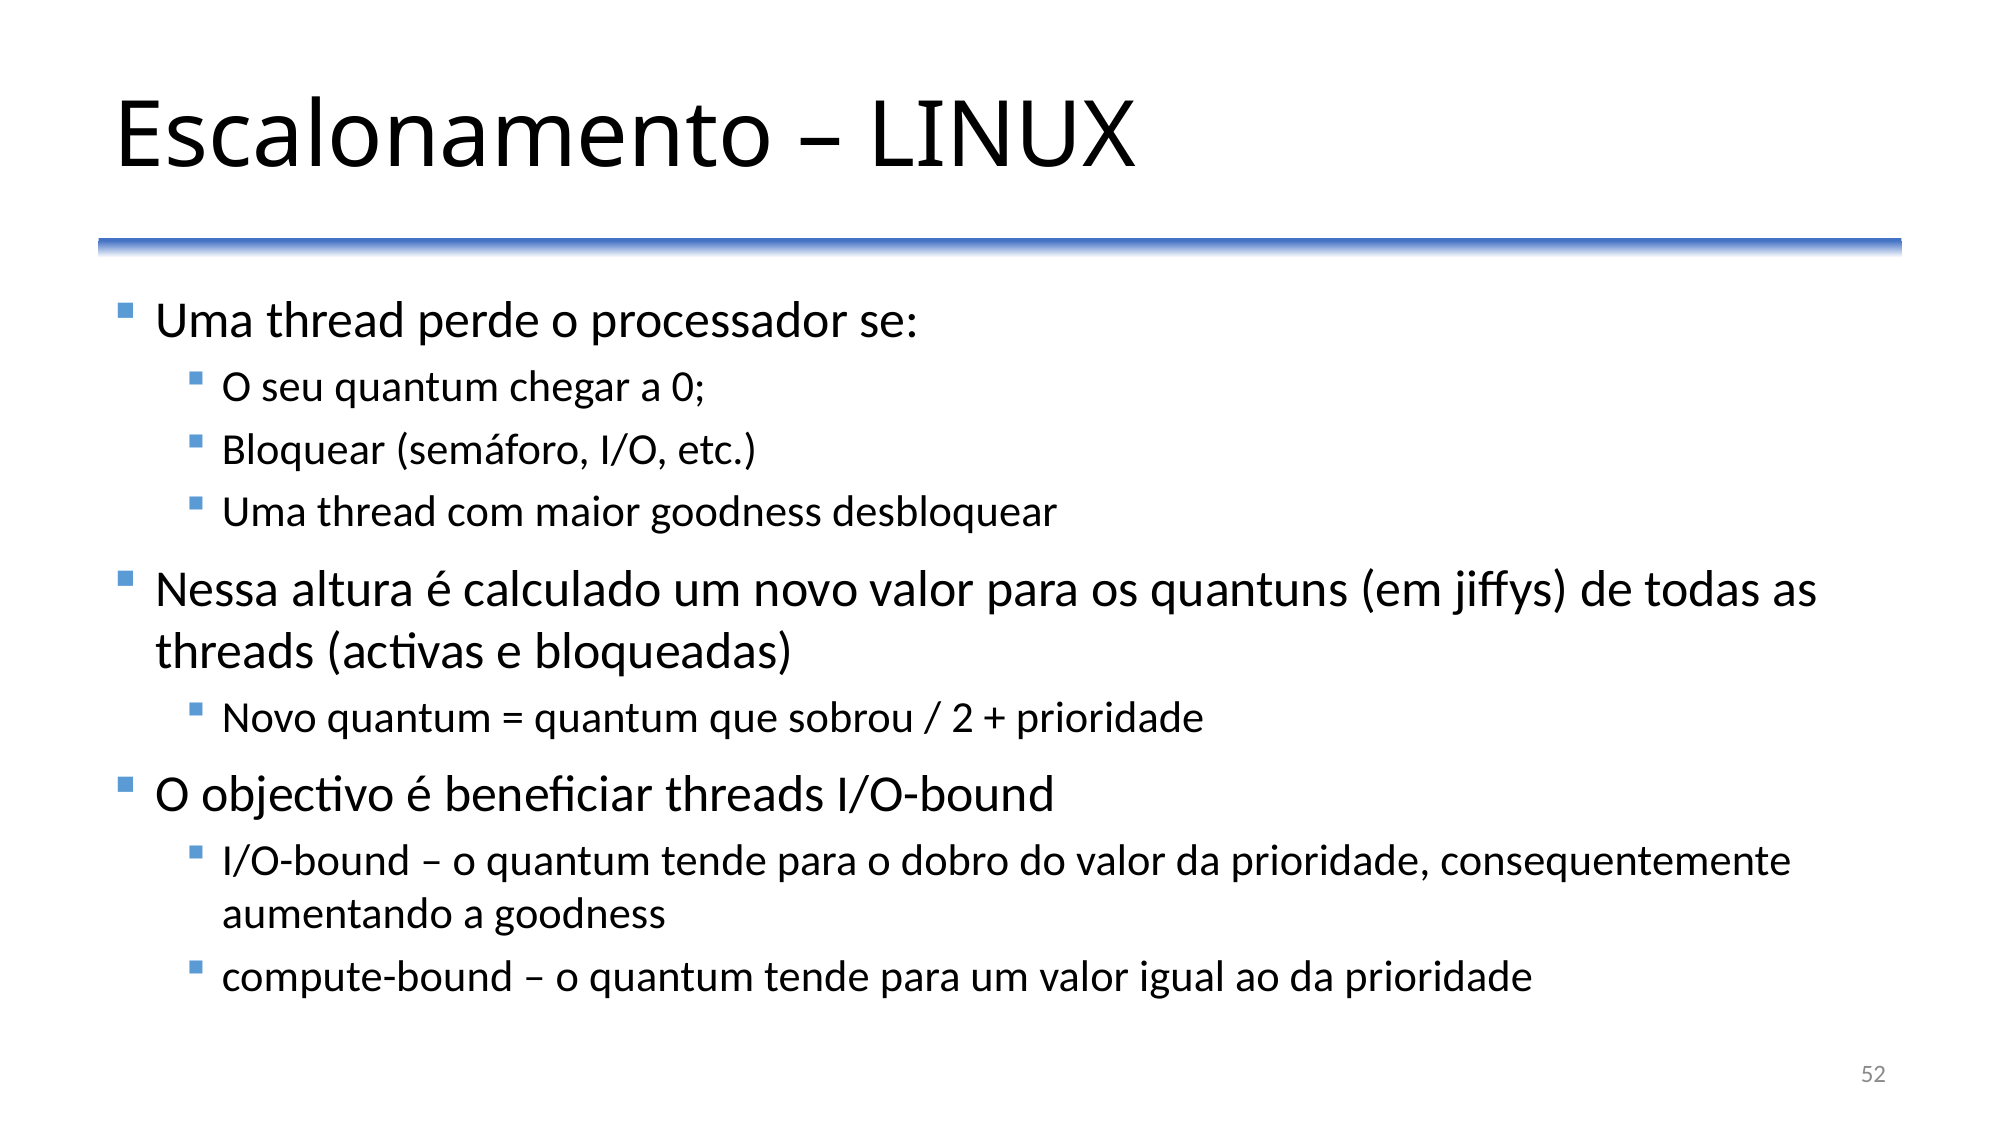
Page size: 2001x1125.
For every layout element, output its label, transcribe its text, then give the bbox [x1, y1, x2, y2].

list Uma thread perde o processador se: O seu quantum chegar a 0; Bloquear (semáforo, I/O, etc.) Uma thread com maior goodness desbloquear Nessa altura é calculado um novo valor para os quantuns (em jiffys) de todas as threads (activas e bloqueadas) Novo quantum = quantum que sobrou / 2 + prioridade O objectivo é beneficiar threads I/O-bound I/O-bound – o quantum tende para o dobro do valor da prioridade, consequentemente aumentando a goodness compute-bound – o quantum tende para um valor igual ao da prioridade [98, 278, 1902, 1014]
slide_number 52 [1412, 1042, 1902, 1103]
title Escalonamento – LINUX [98, 37, 1902, 236]
